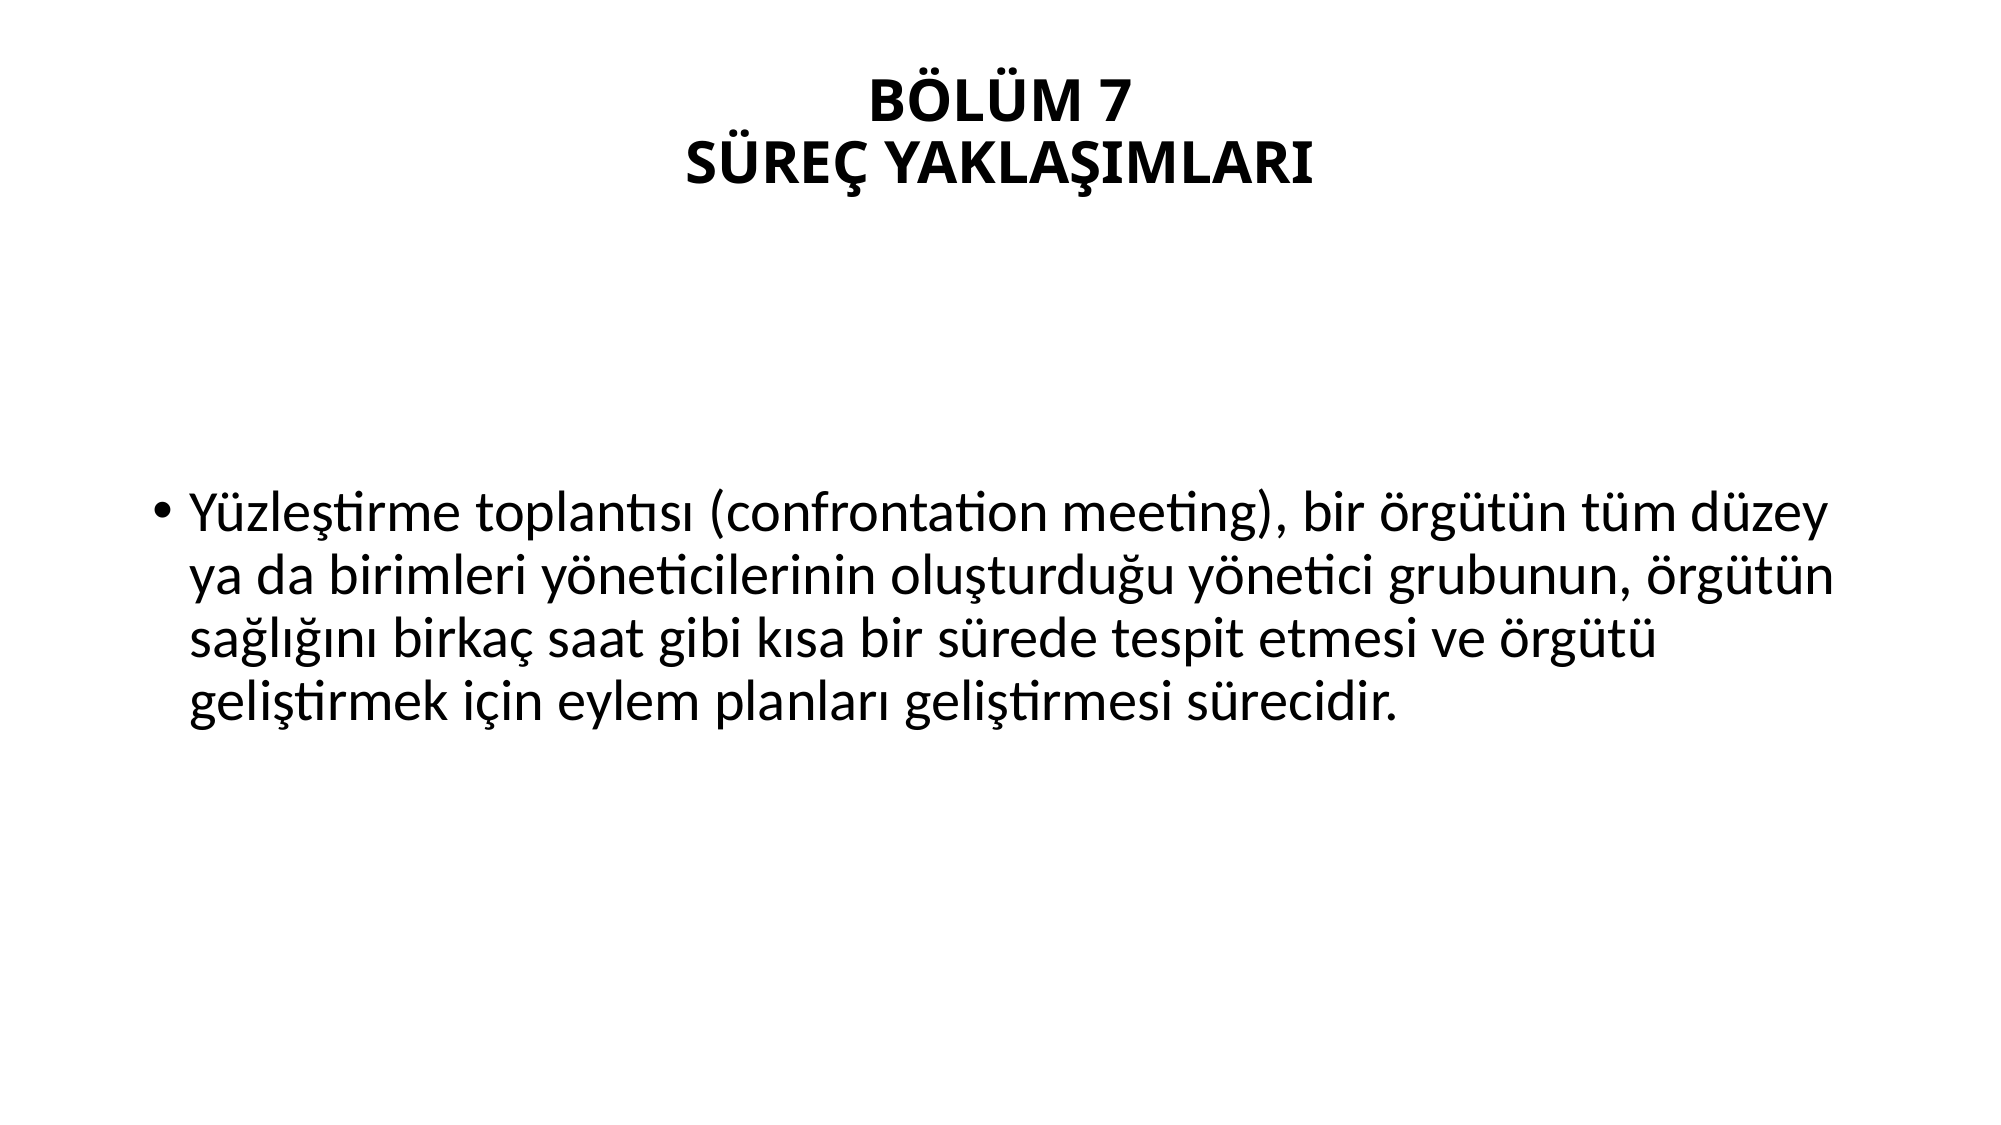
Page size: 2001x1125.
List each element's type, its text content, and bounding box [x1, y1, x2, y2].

title BÖLÜM 7 SÜREÇ YAKLAŞIMLARI [137, 59, 1863, 278]
list Yüzleştirme toplantısı (confrontation meeting), bir örgütün tüm düzey ya da birimleri yöneticilerinin oluşturduğu yönetici grubunun, örgütün sağlığını birkaç saat gibi kısa bir sürede tespit etmesi ve örgütü geliştirmek için eylem planları geliştirmesi sürecidir. [137, 299, 1863, 1014]
